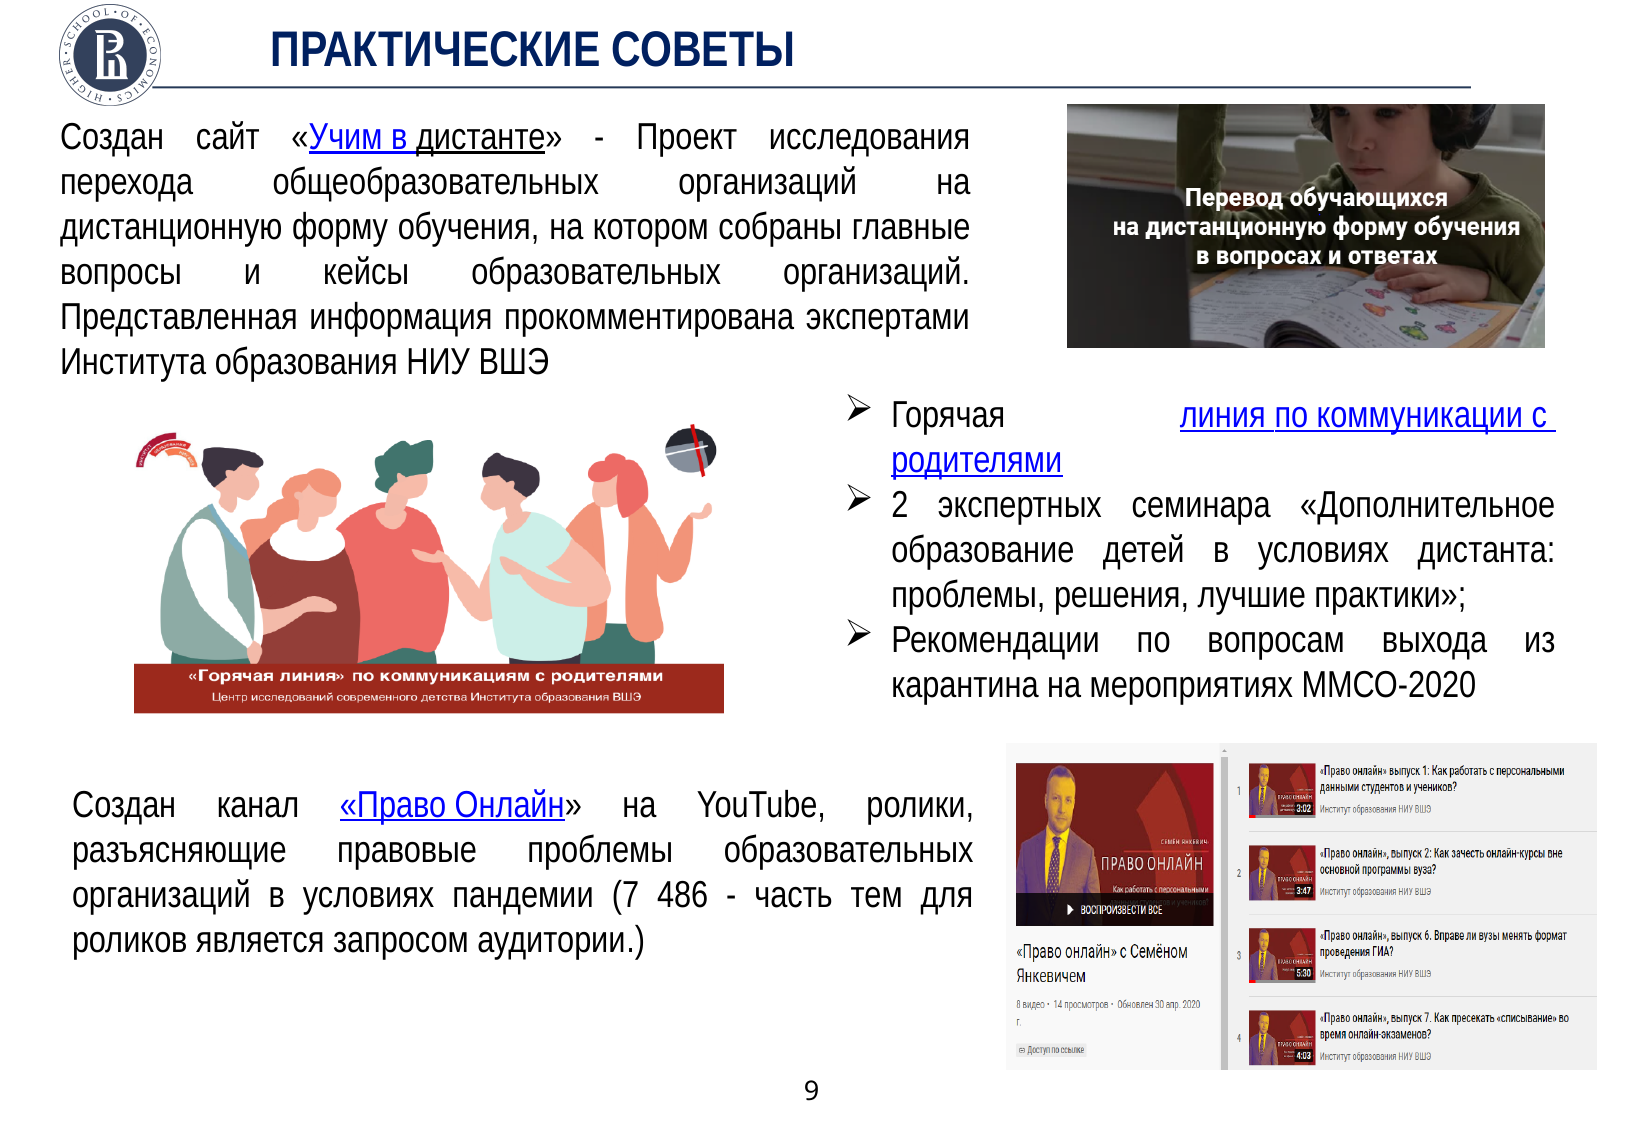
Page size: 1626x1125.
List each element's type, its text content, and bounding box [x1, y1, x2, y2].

picture [1006, 742, 1598, 1070]
picture [1067, 104, 1545, 348]
text_box Горячая линия по коммуникации с родителями 2 экспертных семинара «Дополнительное образование детей в условиях дистанта: проблемы, решения, лучшие практики»; Рекомендации по вопросам выхода из карантина на мероприятиях ММСО-2020 [836, 382, 1565, 714]
picture [117, 406, 752, 725]
text_box ПРАКТИЧЕСКИЕ СОВЕТЫ [255, 9, 1625, 85]
text_box Создан сайт «Учим в дистанте» - Проект исследования перехода общеобразовательных организаций на дистанционную форму обучения, на котором собраны главные вопросы и кейсы образовательных организаций. Представленная информация прокомментирована экспертами Института образования НИУ ВШЭ [51, 103, 979, 391]
slide_number 9 [786, 1066, 837, 1113]
text_box Создан канал «Право Онлайн» на YouTube, ролики, разъясняющие правовые проблемы образовательных организаций в условиях пандемии (7 486 - часть тем для роликов является запросом аудитории.) [57, 772, 989, 967]
picture [58, 4, 161, 106]
